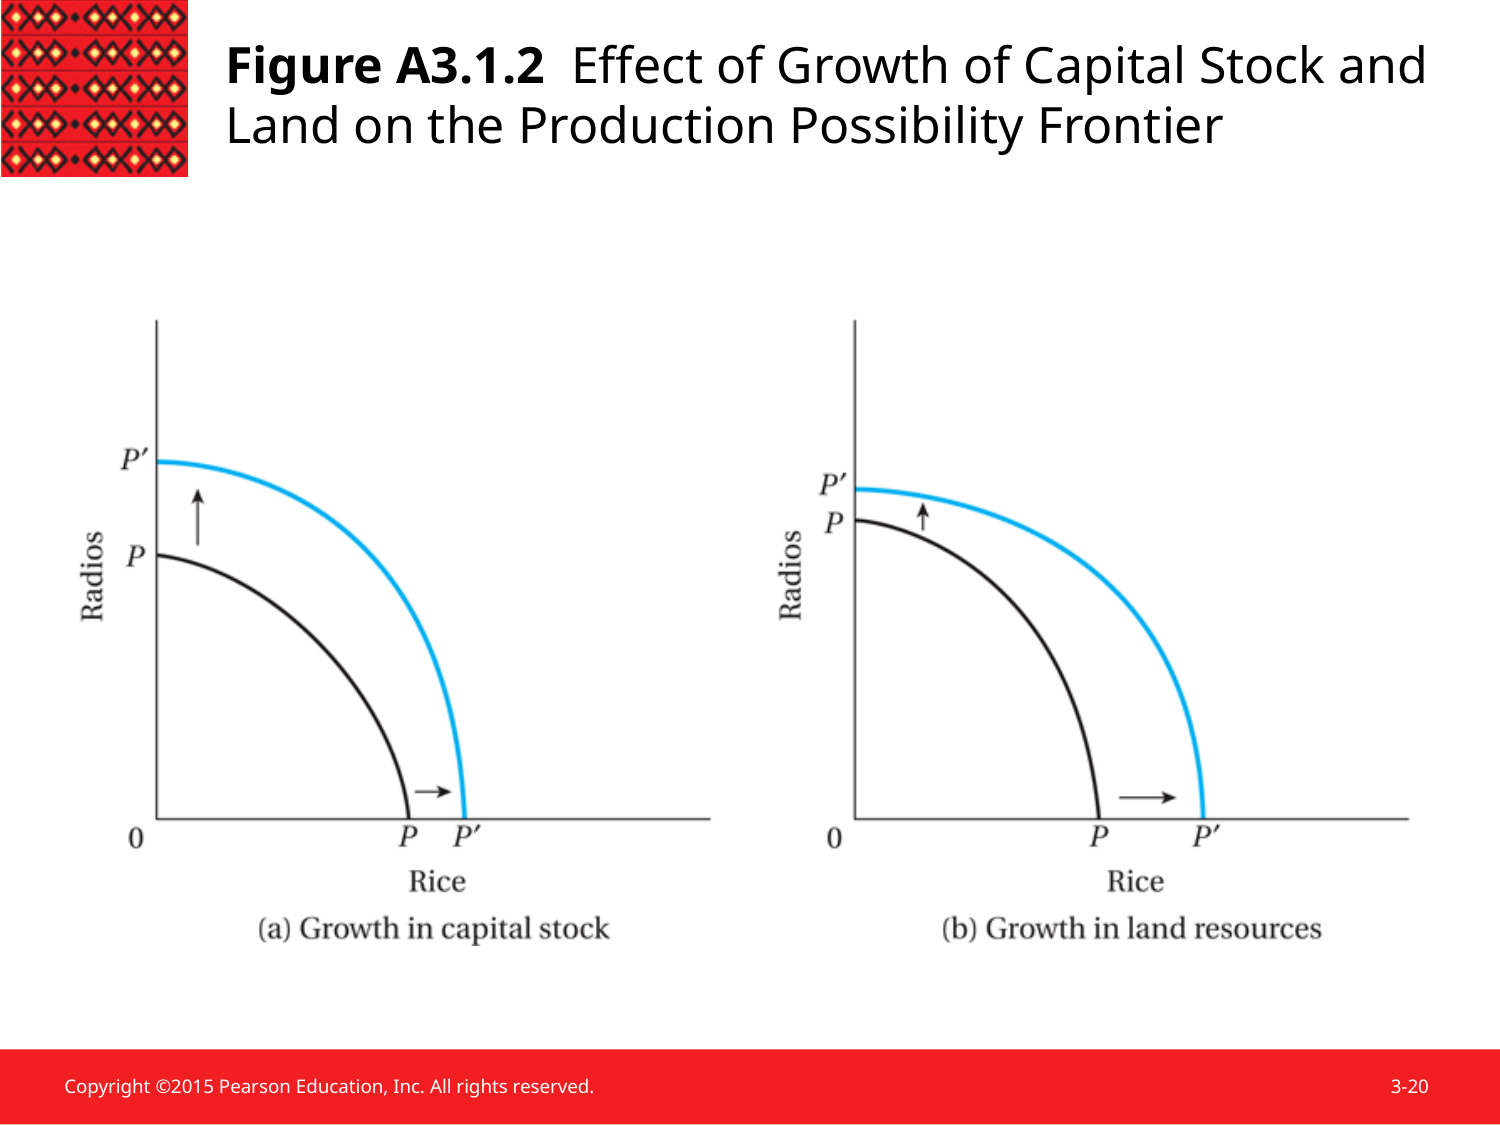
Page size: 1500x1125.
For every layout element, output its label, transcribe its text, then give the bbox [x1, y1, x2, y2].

picture [62, 312, 1413, 946]
title Figure A3.1.2 Effect of Growth of Capital Stock and Land on the Production Possibility Frontier [225, 0, 1463, 188]
picture [1, 0, 188, 177]
